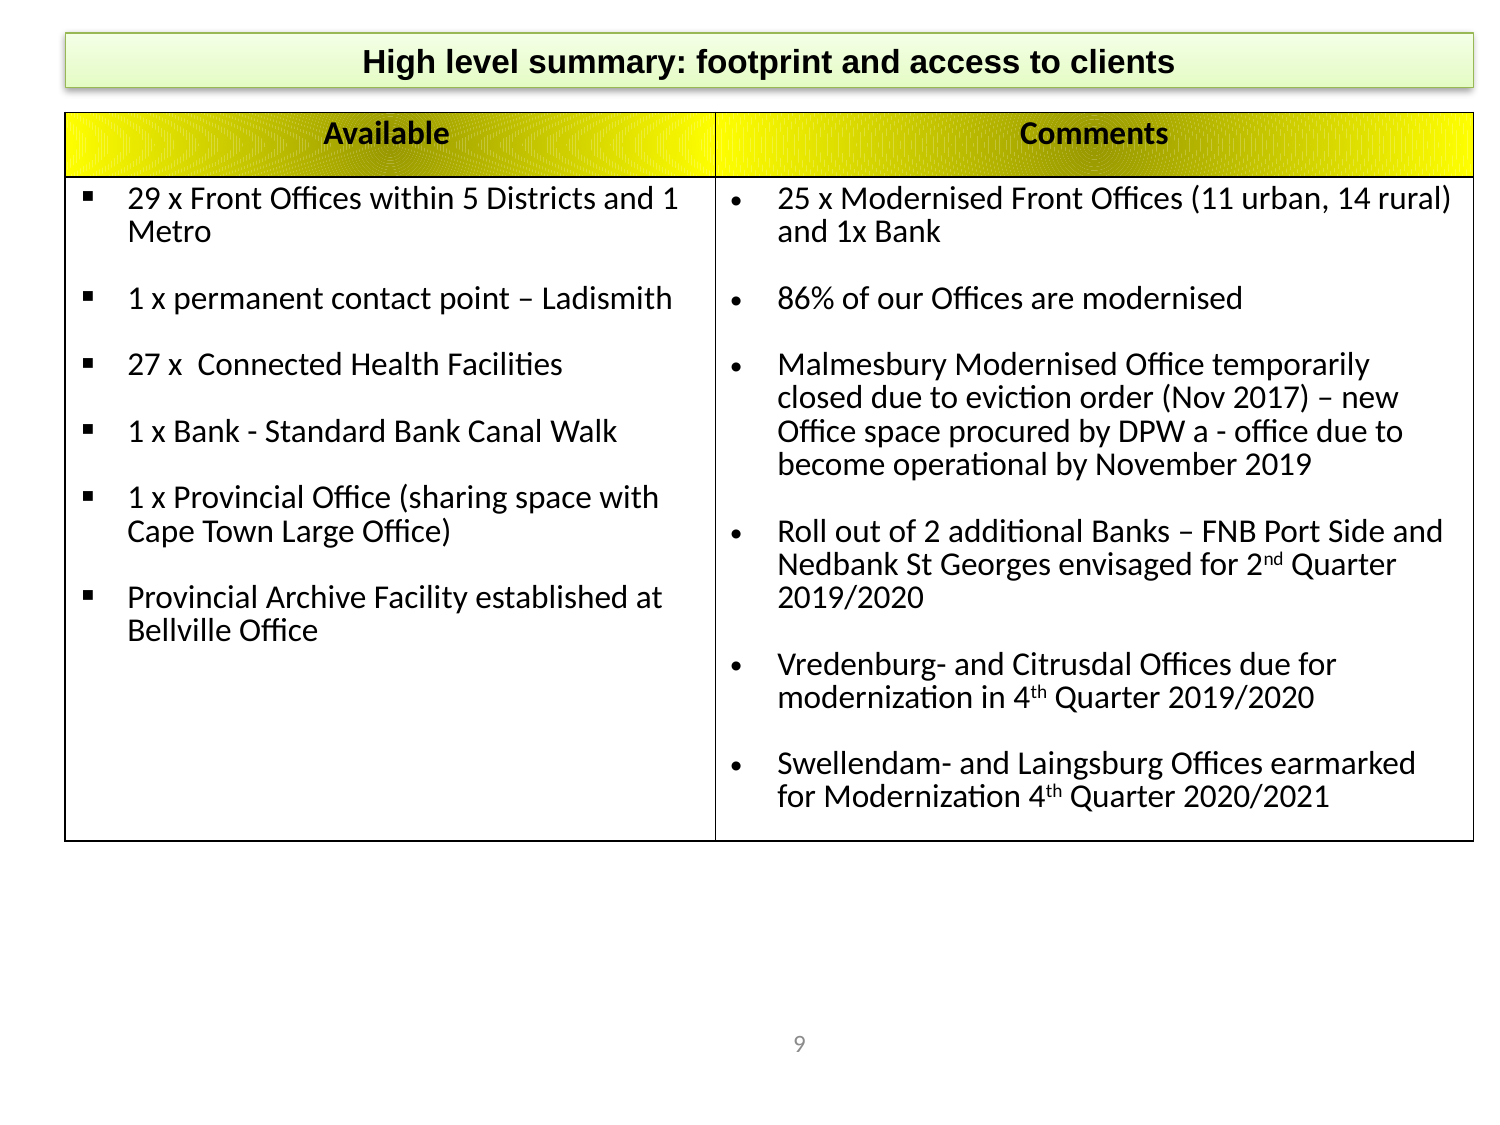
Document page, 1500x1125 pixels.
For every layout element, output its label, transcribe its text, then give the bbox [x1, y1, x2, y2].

text_box High level summary: footprint and access to clients [65, 32, 1474, 88]
table_header Comments [716, 113, 1473, 176]
table_cell 29 x Front Offices within 5 Districts and 1 Metro 1 x permanent contact point – Ladismith 27 x Connected Health Facilities 1 x Bank - Standard Bank Canal Walk 1 x Provincial Office (sharing space with Cape Town Large Office) Provincial Archive Facility established at Bellville Office [66, 178, 715, 840]
table_cell 25 x Modernised Front Offices (11 urban, 14 rural) and 1x Bank 86% of our Offices are modernised Malmesbury Modernised Office temporarily closed due to eviction order (Nov 2017) – new Office space procured by DPW a - office due to become operational by November 2019 Roll out of 2 additional Banks – FNB Port Side and Nedbank St Georges envisaged for 2nd Quarter 2019/2020 Vredenburg- and Citrusdal Offices due for modernization in 4th Quarter 2019/2020 Swellendam- and Laingsburg Offices earmarked for Modernization 4th Quarter 2020/2021 [716, 178, 1473, 840]
table_header Available [66, 113, 715, 176]
slide_number 9 [470, 1012, 821, 1073]
